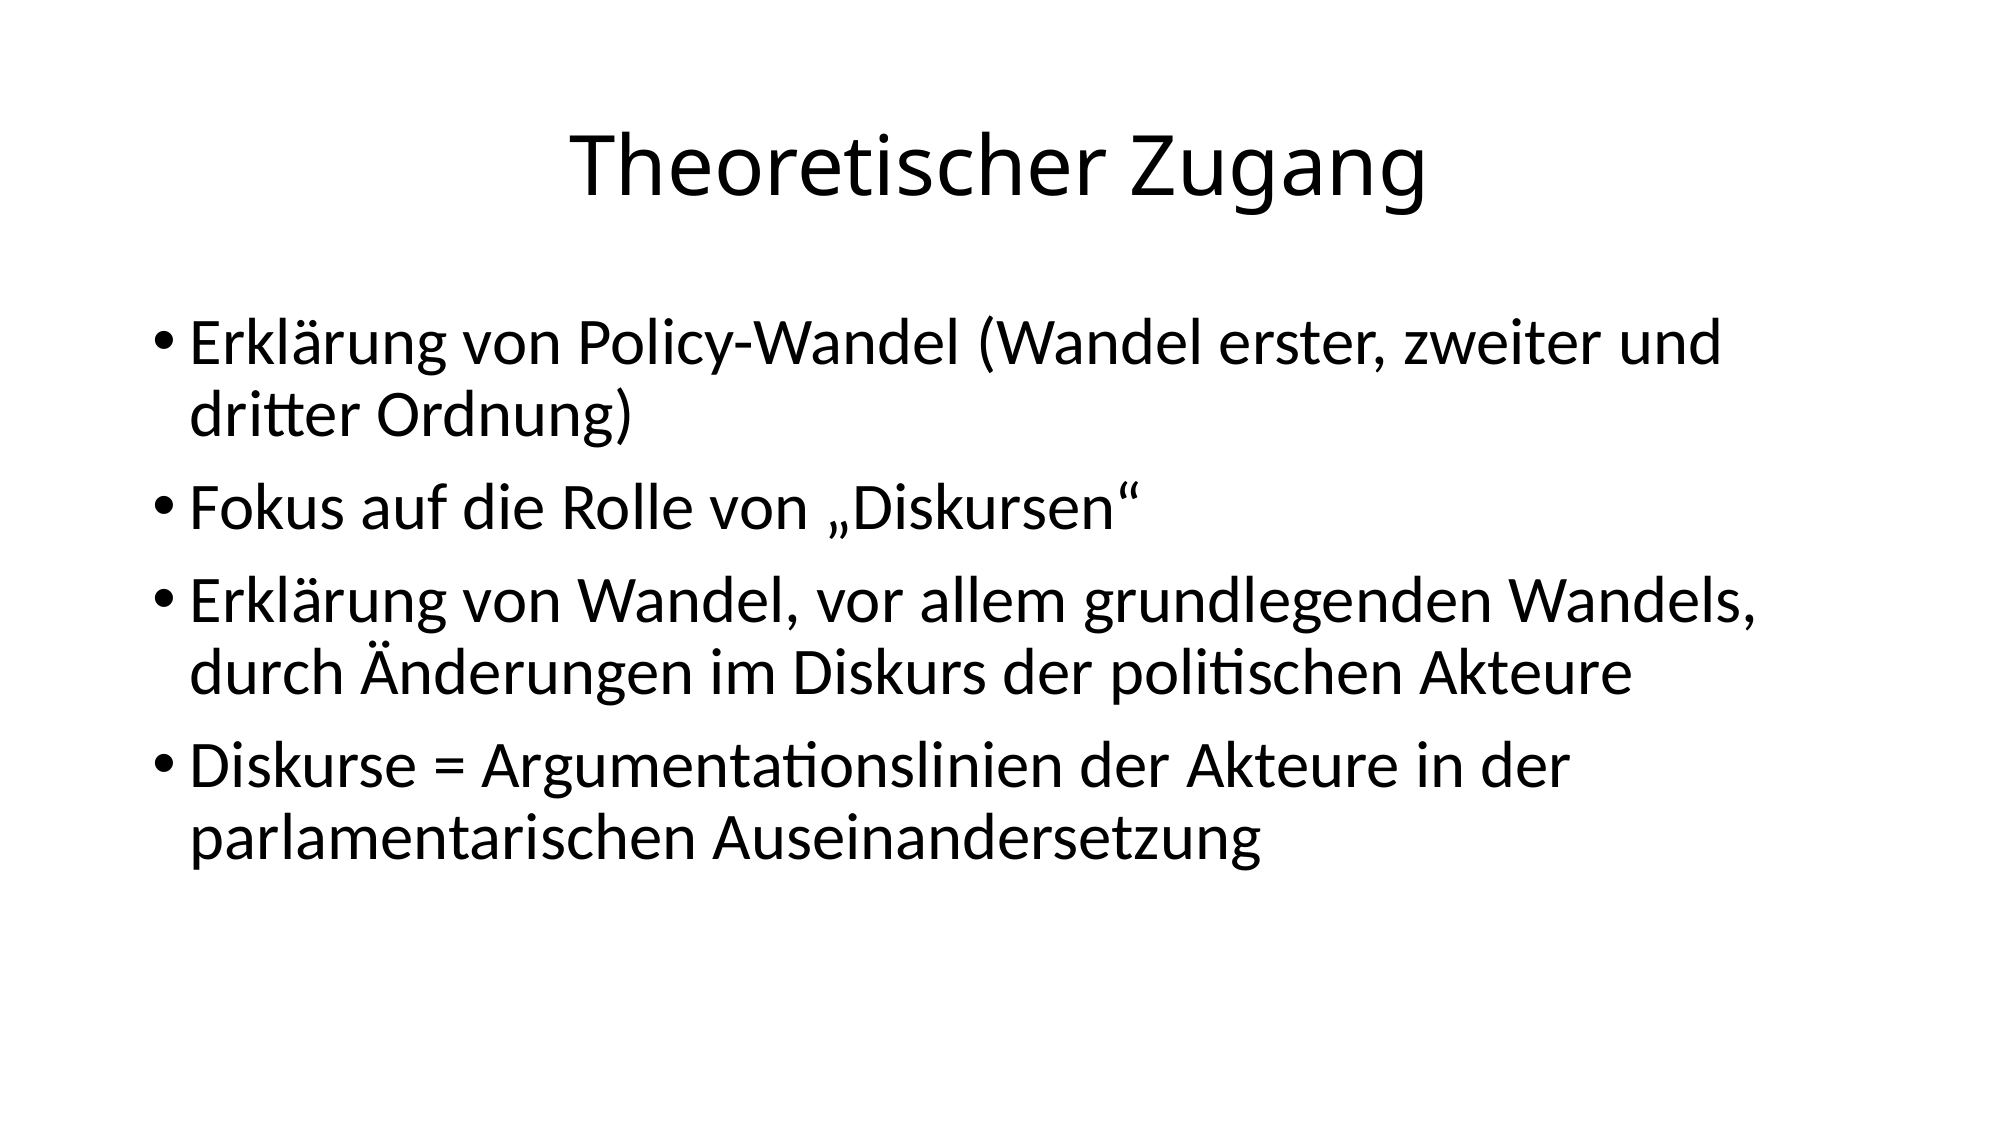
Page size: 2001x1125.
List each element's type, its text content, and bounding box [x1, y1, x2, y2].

list Erklärung von Policy-Wandel (Wandel erster, zweiter und dritter Ordnung) Fokus auf die Rolle von „Diskursen“ Erklärung von Wandel, vor allem grundlegenden Wandels, durch Änderungen im Diskurs der politischen Akteure Diskurse = Argumentationslinien der Akteure in der parlamentarischen Auseinandersetzung [137, 299, 1863, 1014]
title Theoretischer Zugang [137, 59, 1863, 278]
